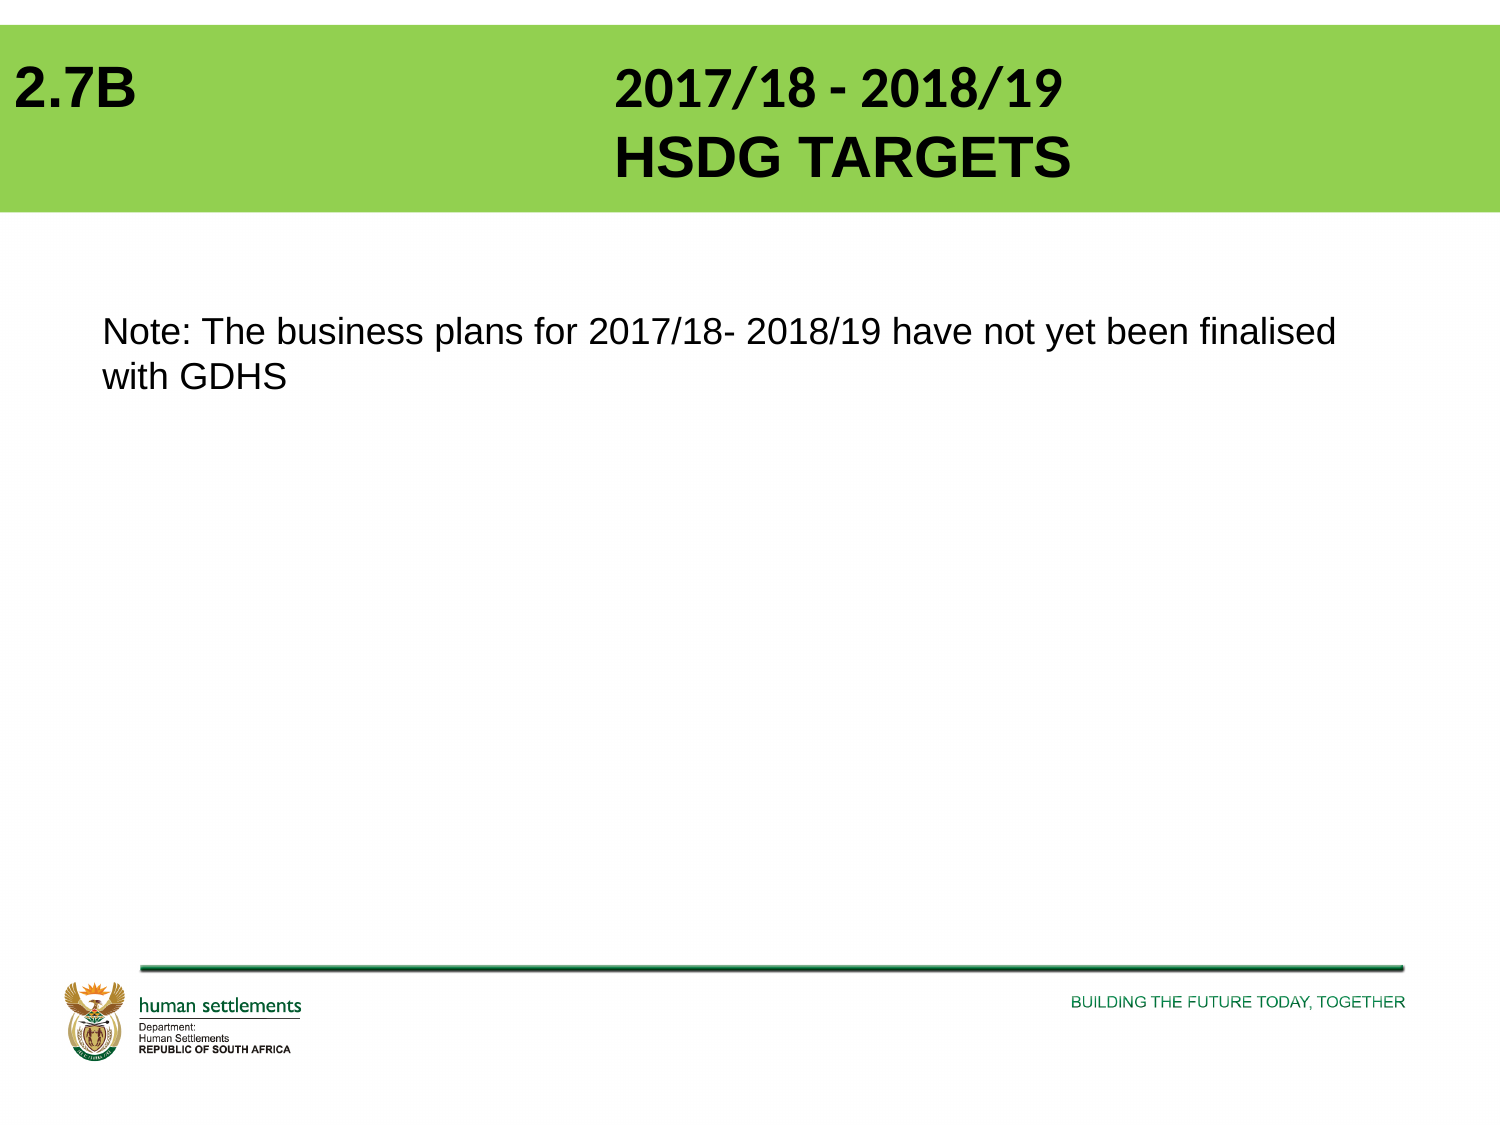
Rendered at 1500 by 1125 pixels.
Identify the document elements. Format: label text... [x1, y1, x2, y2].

text_box Note: The business plans for 2017/18- 2018/19 have not yet been finalised with GDHS [87, 299, 1425, 885]
text_box 2.7B 2017/18 - 2018/19 HSDG TARGETS [0, 24, 1500, 213]
picture [0, 213, 1500, 1125]
